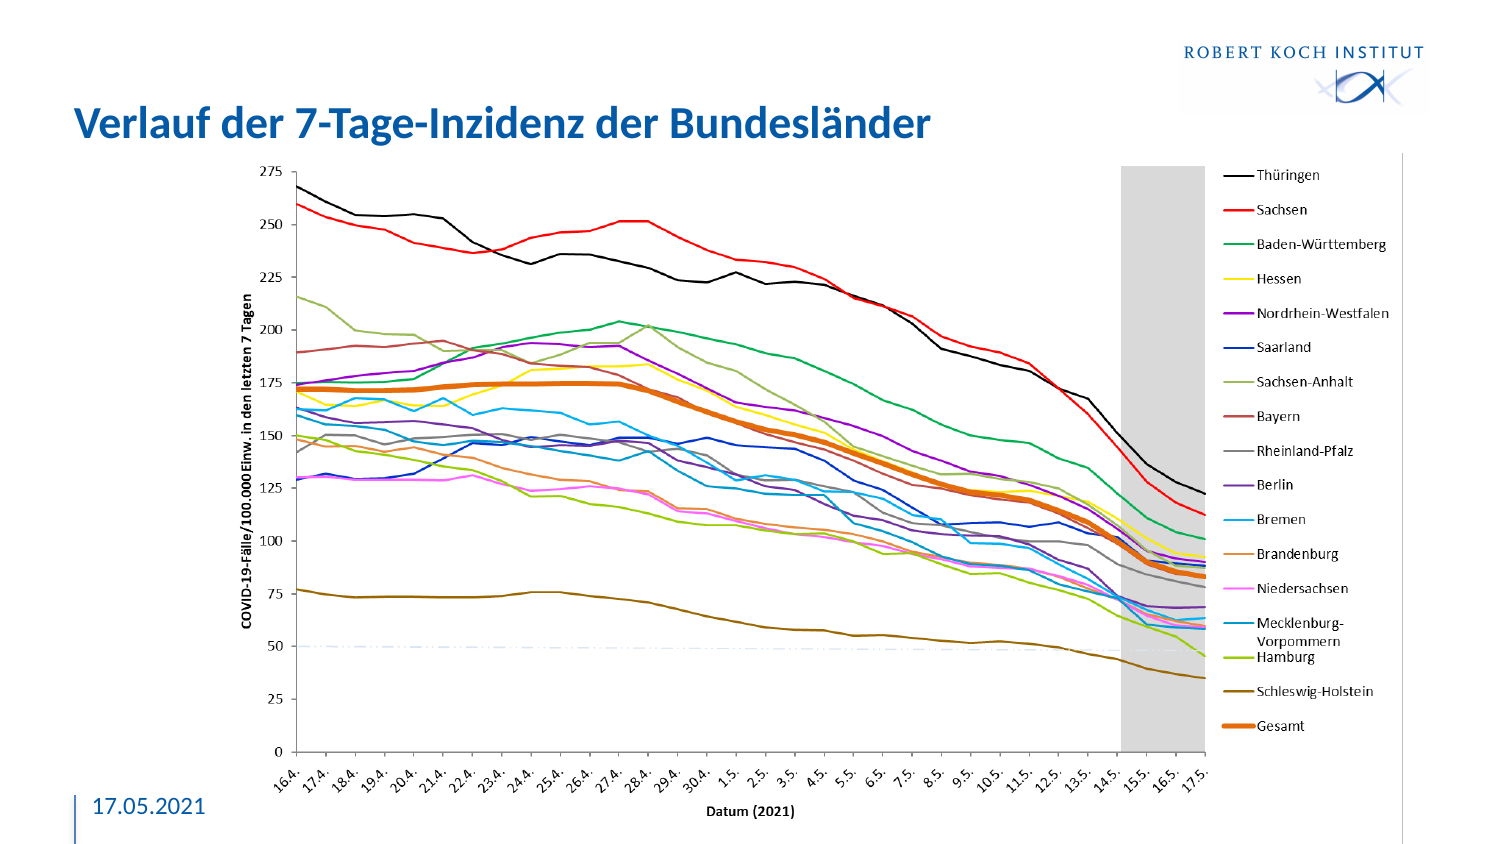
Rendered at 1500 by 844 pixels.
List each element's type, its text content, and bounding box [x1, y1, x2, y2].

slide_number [91, 782, 214, 827]
picture [219, 153, 1427, 844]
picture [1178, 40, 1430, 114]
title Verlauf der 7-Tage-Inzidenz der Bundesländer [73, 61, 1384, 179]
